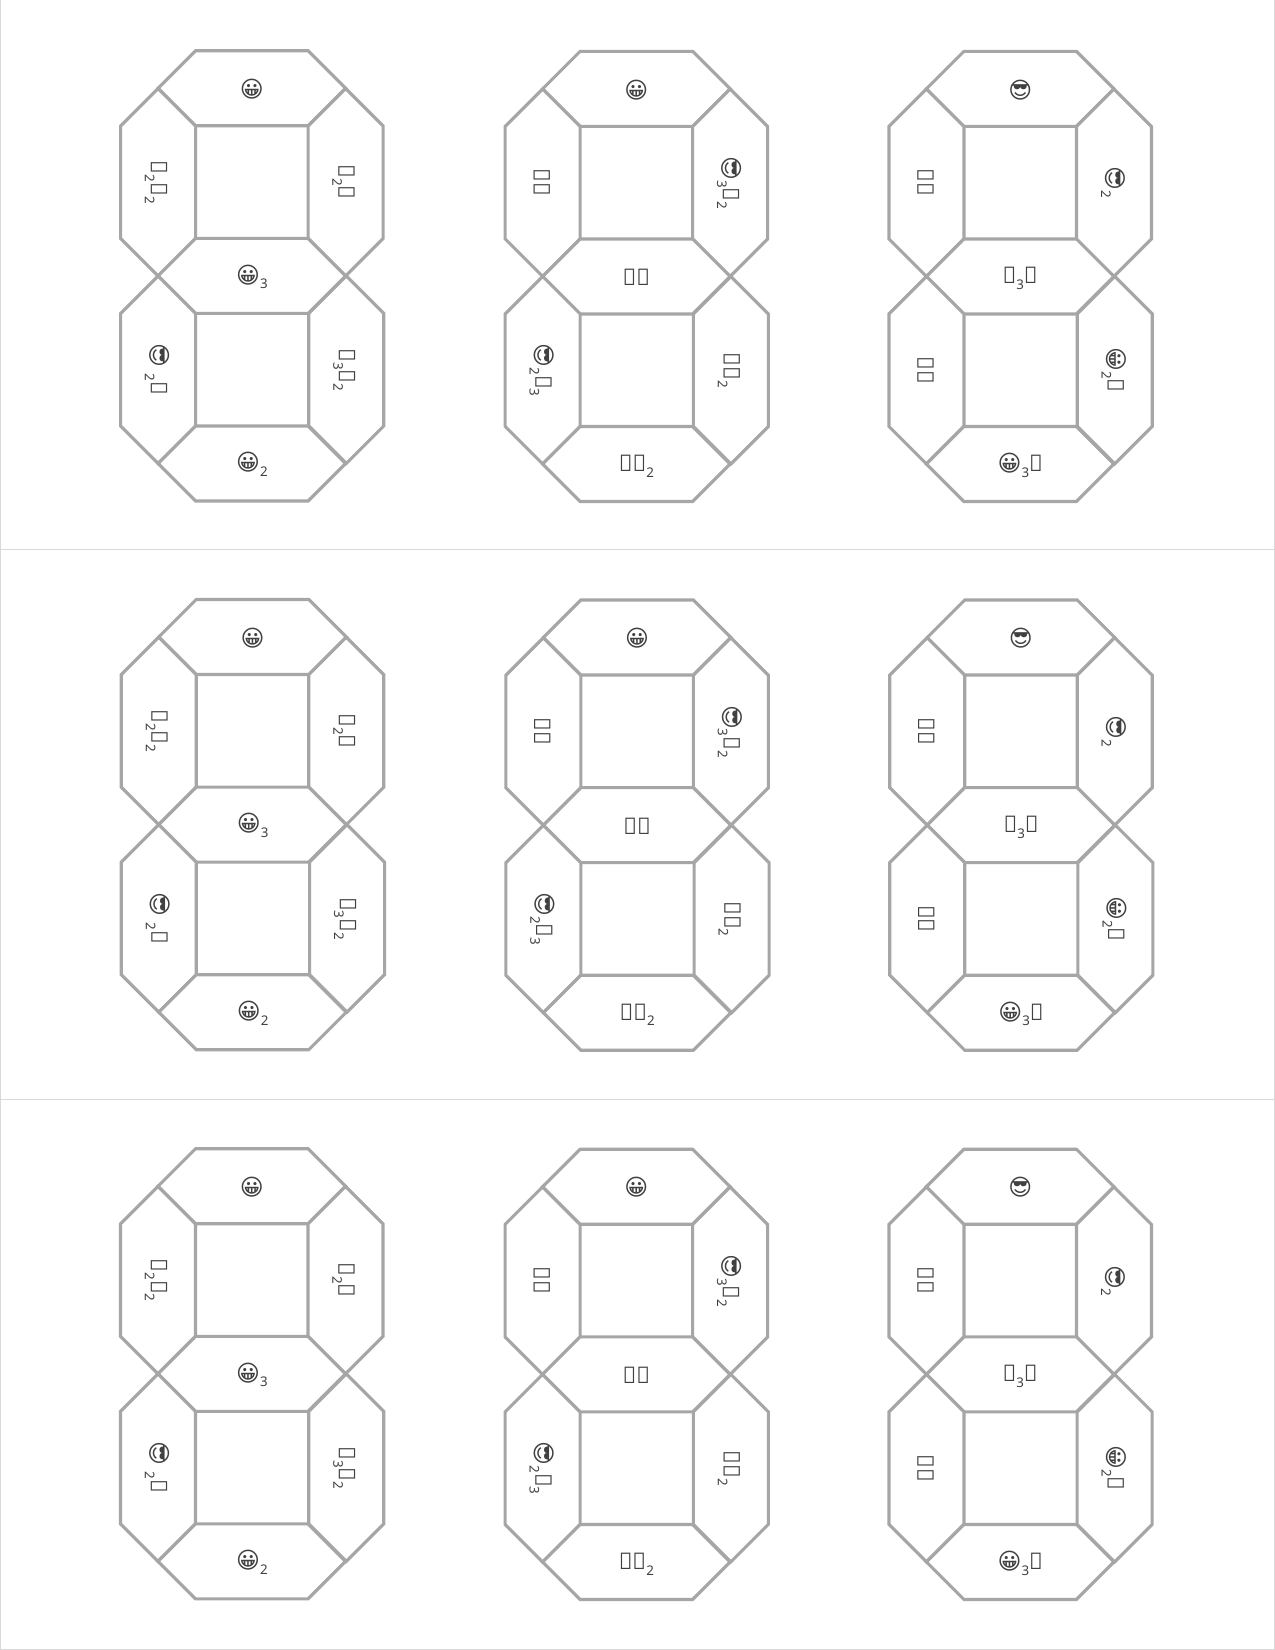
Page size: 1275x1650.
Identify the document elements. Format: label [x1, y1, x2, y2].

text_box [505, 51, 769, 502]
text_box [889, 599, 1153, 1051]
text_box [120, 50, 384, 501]
table_cell [1, 550, 1274, 1099]
text_box [888, 1149, 1153, 1600]
text_box [120, 1148, 384, 1599]
text_box [505, 599, 770, 1051]
text_box [505, 1149, 769, 1600]
text_box [121, 599, 385, 1050]
table_header [1, 0, 1274, 549]
text_box [888, 51, 1153, 502]
table_cell [1, 1100, 1274, 1649]
